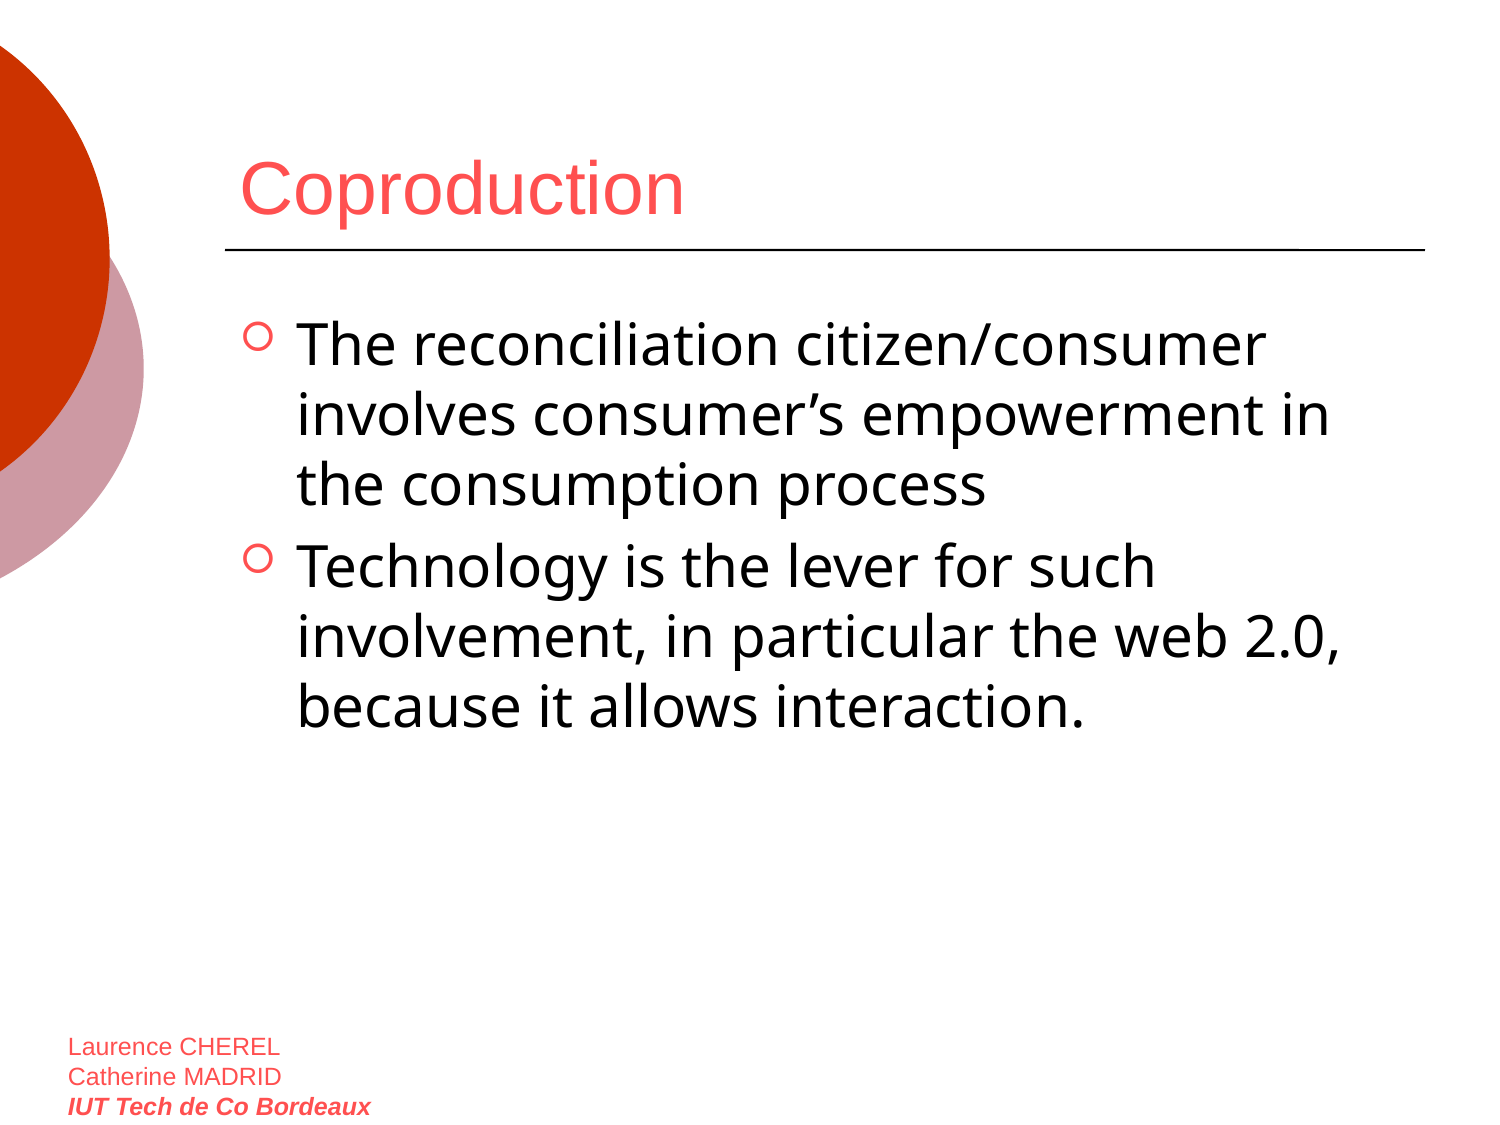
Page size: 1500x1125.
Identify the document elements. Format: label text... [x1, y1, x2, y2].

title Coproduction [224, 49, 1425, 237]
list The reconciliation citizen/consumer involves consumer’s empowerment in the consumption process Technology is the lever for such involvement, in particular the web 2.0, because it allows interaction. [224, 299, 1425, 975]
